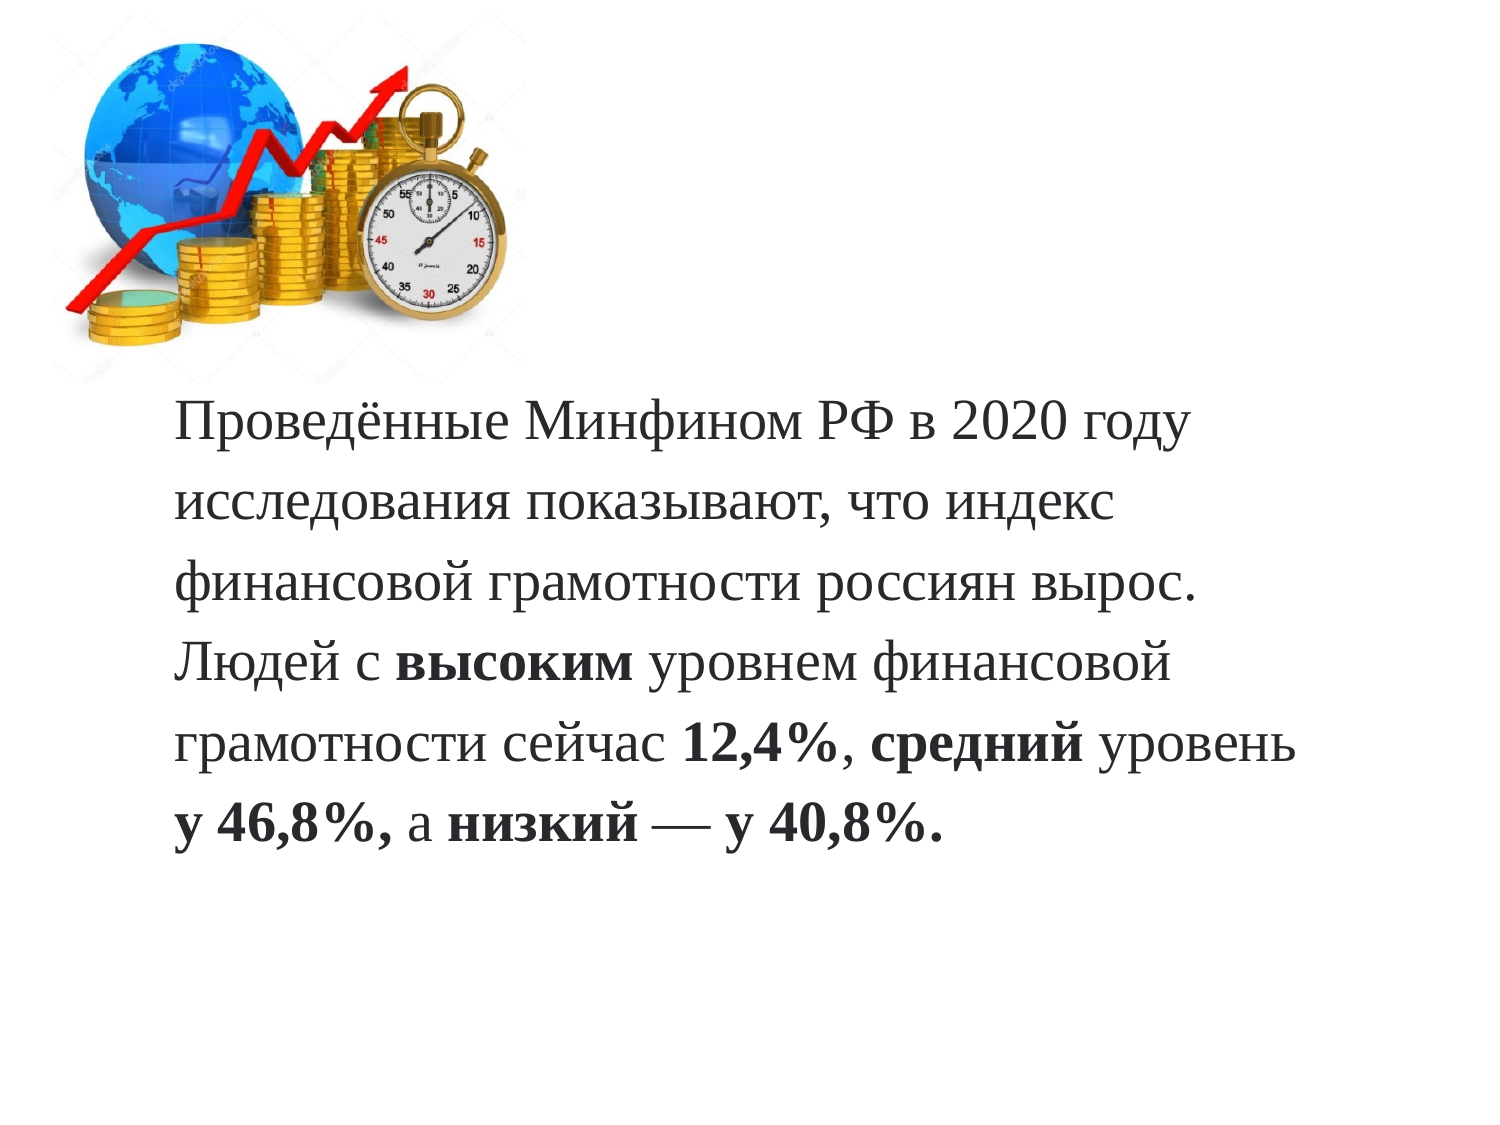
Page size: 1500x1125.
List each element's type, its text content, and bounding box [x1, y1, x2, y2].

text_box Проведённые Минфином РФ в 2020 году исследования показывают, что индекс финансовой грамотности россиян вырос. Людей с высоким уровнем финансовой грамотности сейчас 12,4%, средний уровень у 46,8%, а низкий — у 40,8%. [159, 363, 1317, 861]
picture [52, 13, 526, 384]
